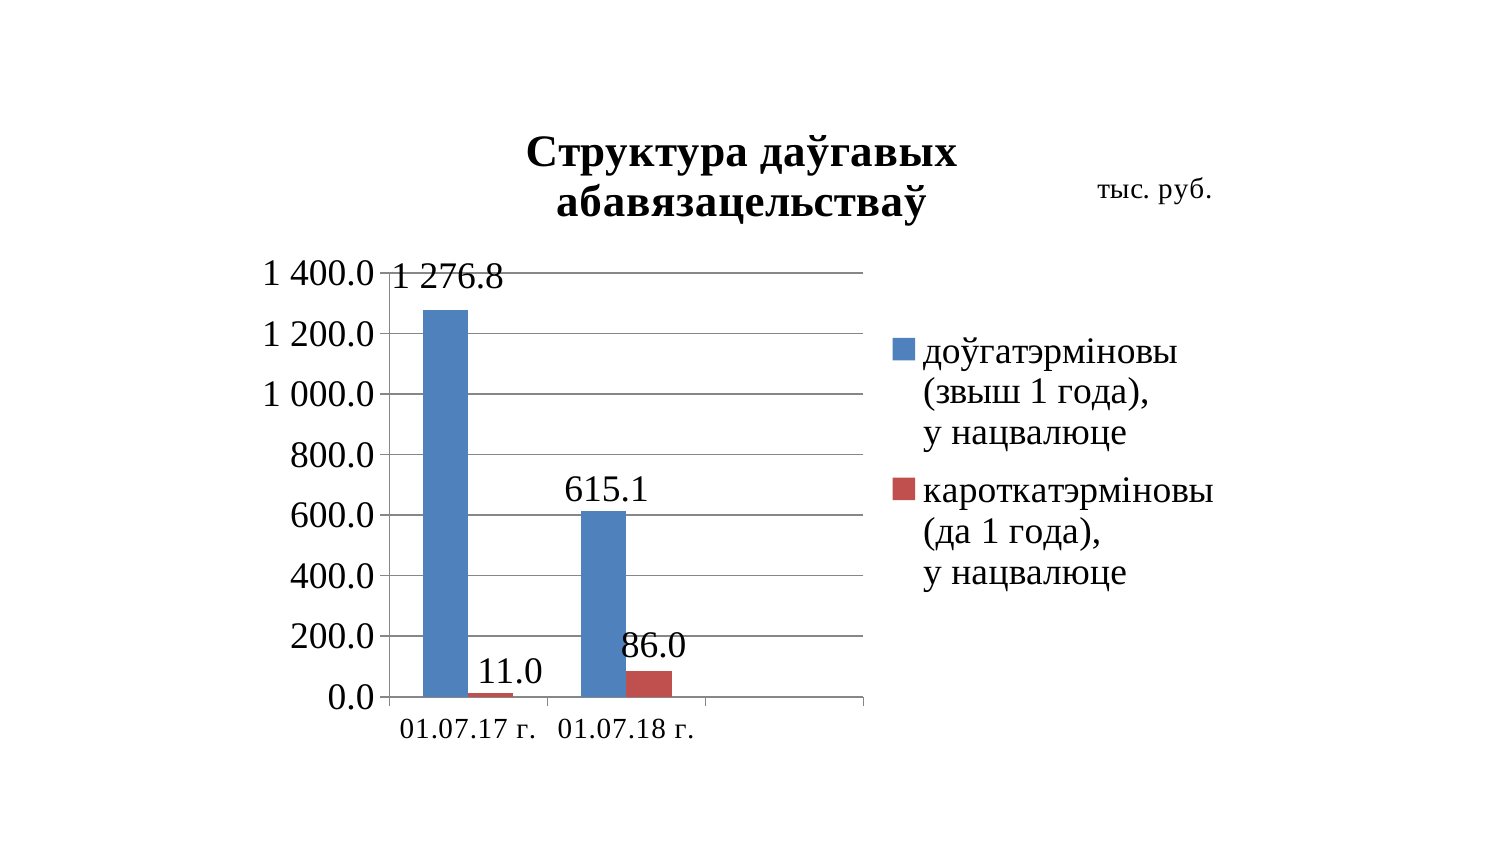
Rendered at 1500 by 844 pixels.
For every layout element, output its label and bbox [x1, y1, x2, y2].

chart [241, 90, 1243, 759]
